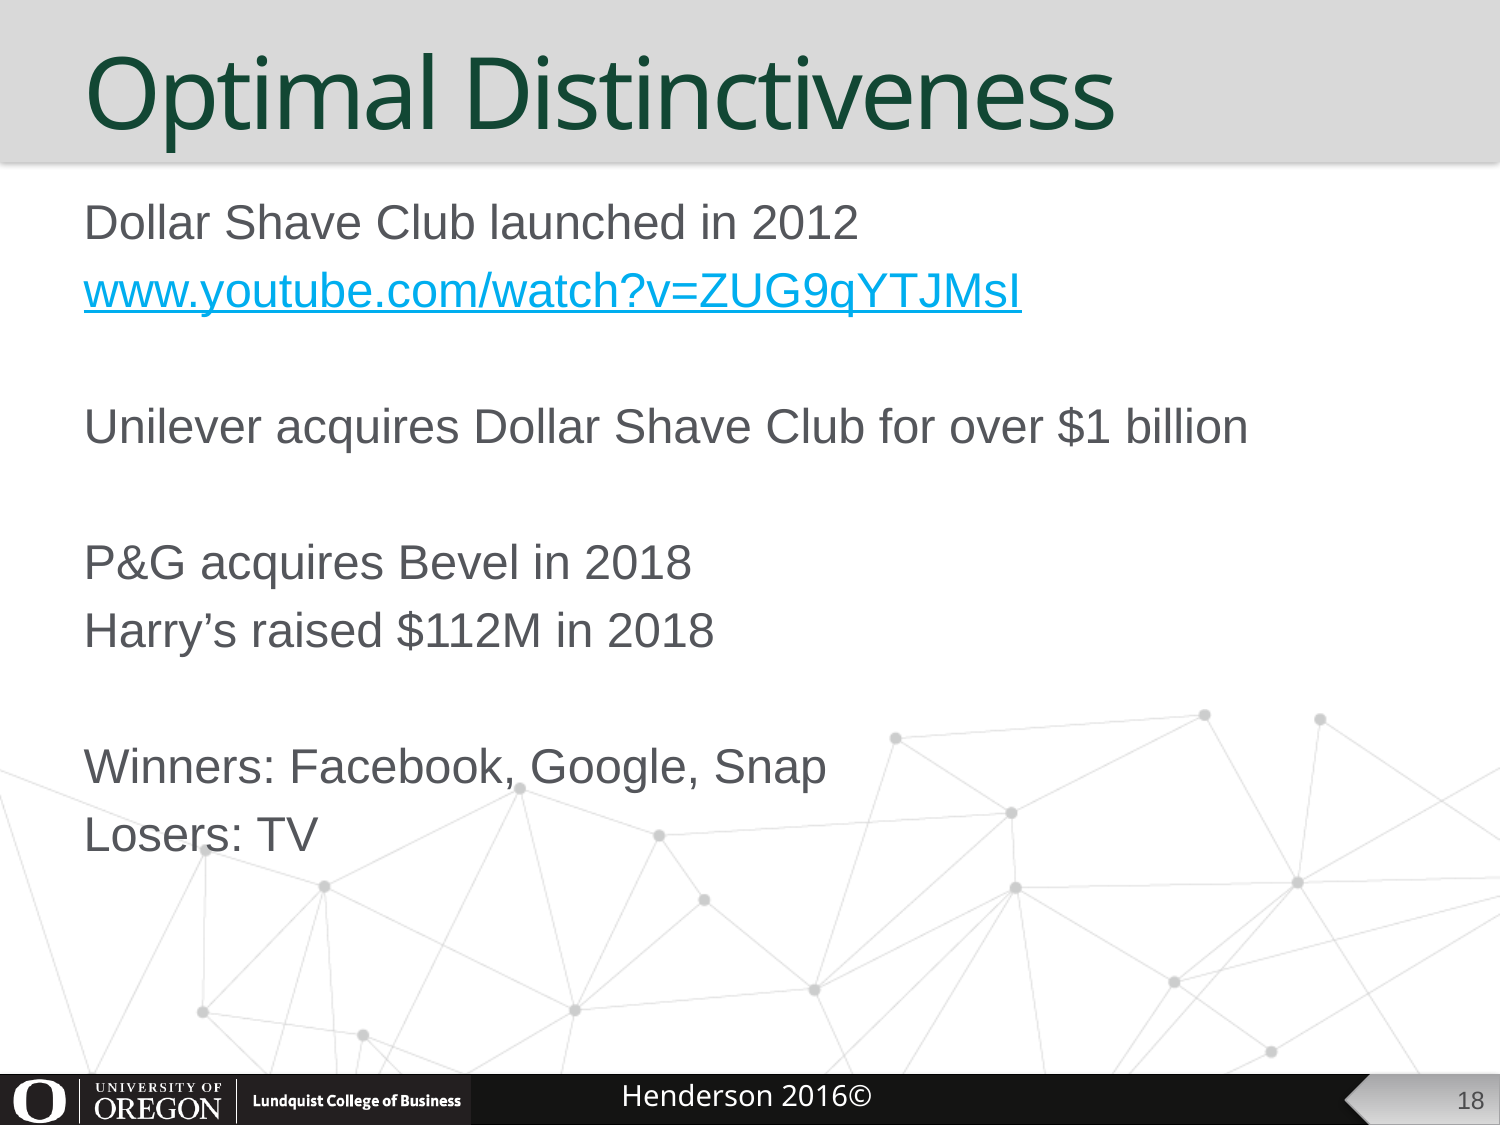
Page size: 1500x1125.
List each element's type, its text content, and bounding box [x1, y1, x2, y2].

title Optimal Distinctiveness [68, 20, 1419, 159]
footer Henderson 2016© [494, 1075, 1001, 1119]
list Dollar Shave Club launched in 2012 www.youtube.com/watch?v=ZUG9qYTJMsI Unilever acquires Dollar Shave Club for over $1 billion P&G acquires Bevel in 2018 Harry’s raised $112M in 2018 Winners: Facebook, Google, Snap Losers: TV [68, 183, 1419, 871]
slide_number 18 [1149, 1074, 1500, 1125]
